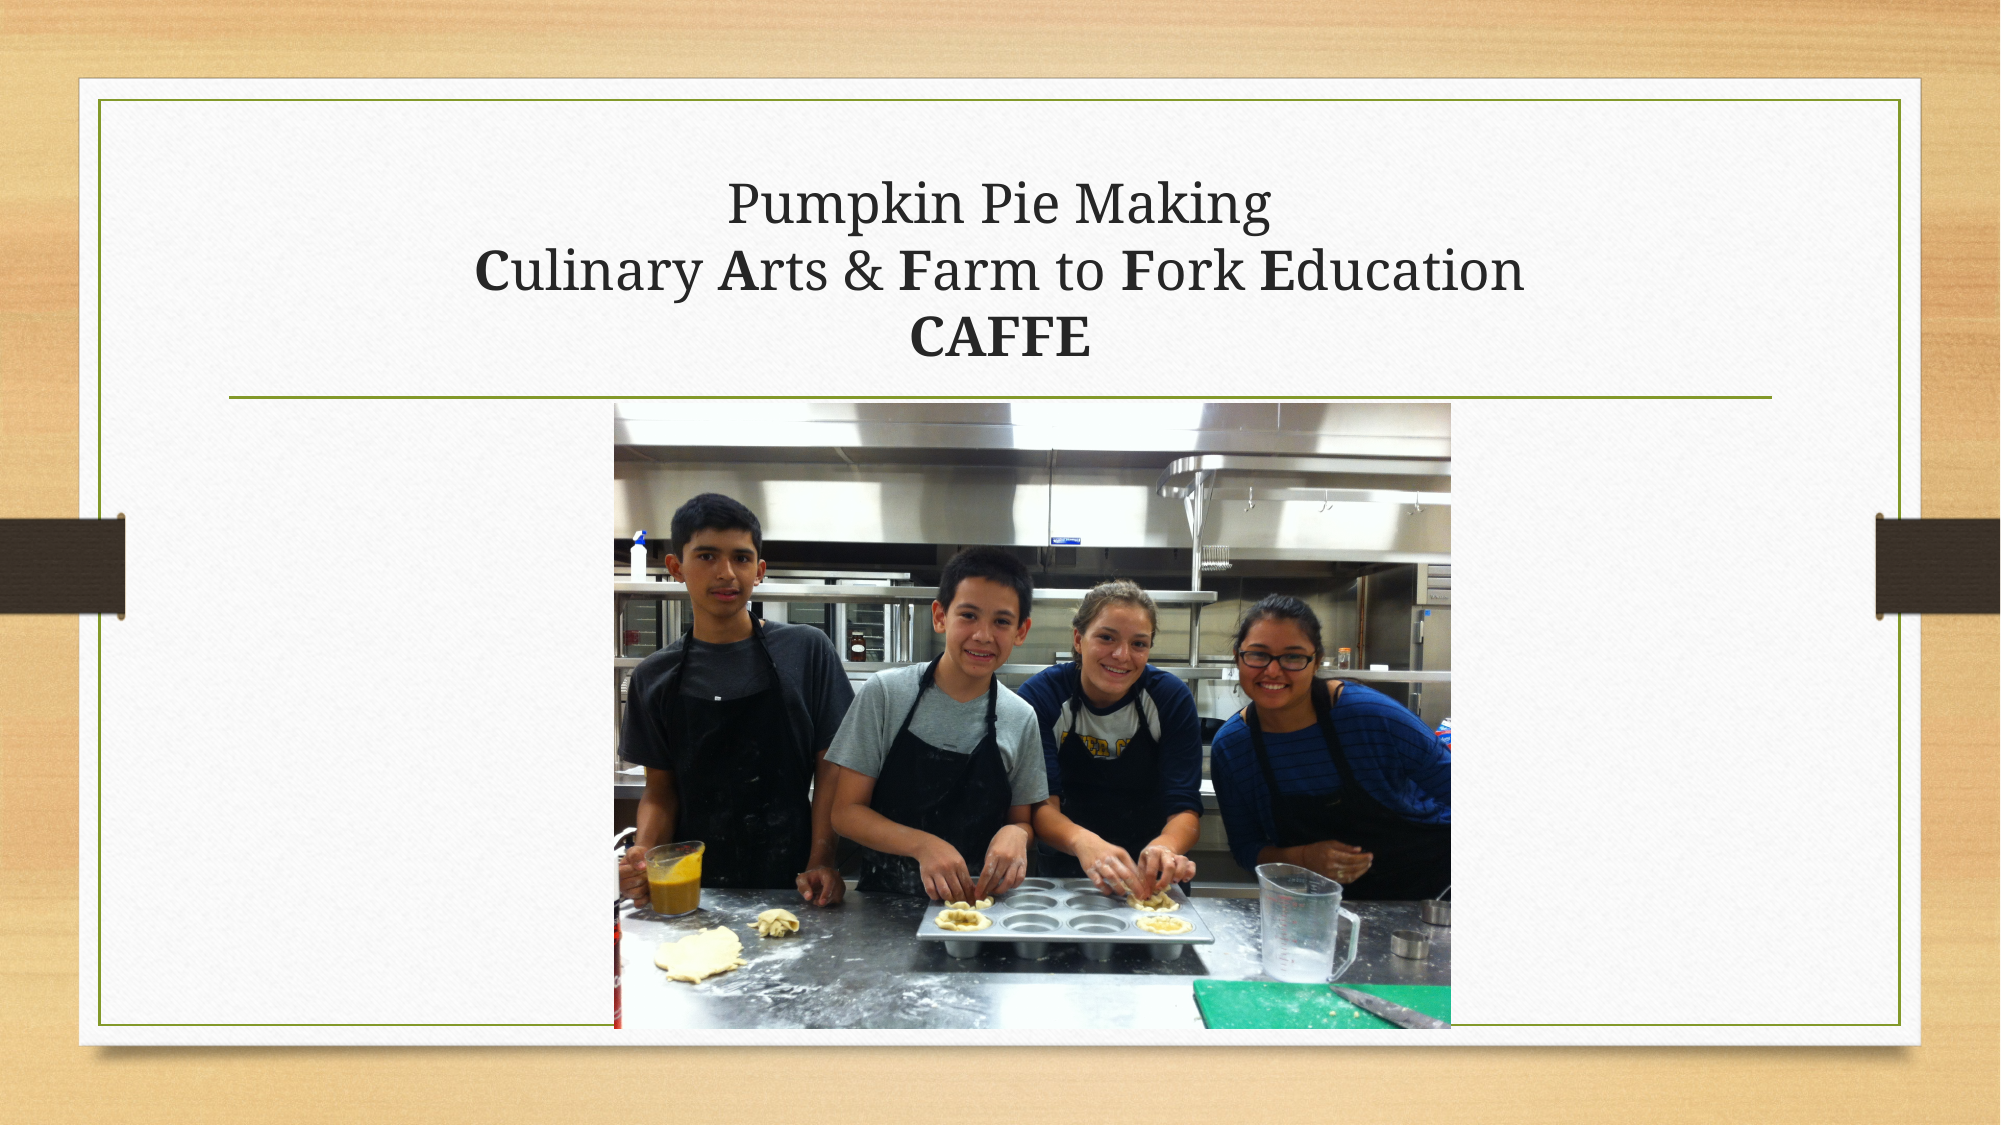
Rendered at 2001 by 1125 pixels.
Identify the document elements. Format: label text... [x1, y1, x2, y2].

title Pumpkin Pie Making Culinary Arts & Farm to Fork Education CAFFE [212, 161, 1788, 375]
picture [0, 0, 2001, 1125]
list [614, 403, 1452, 1029]
